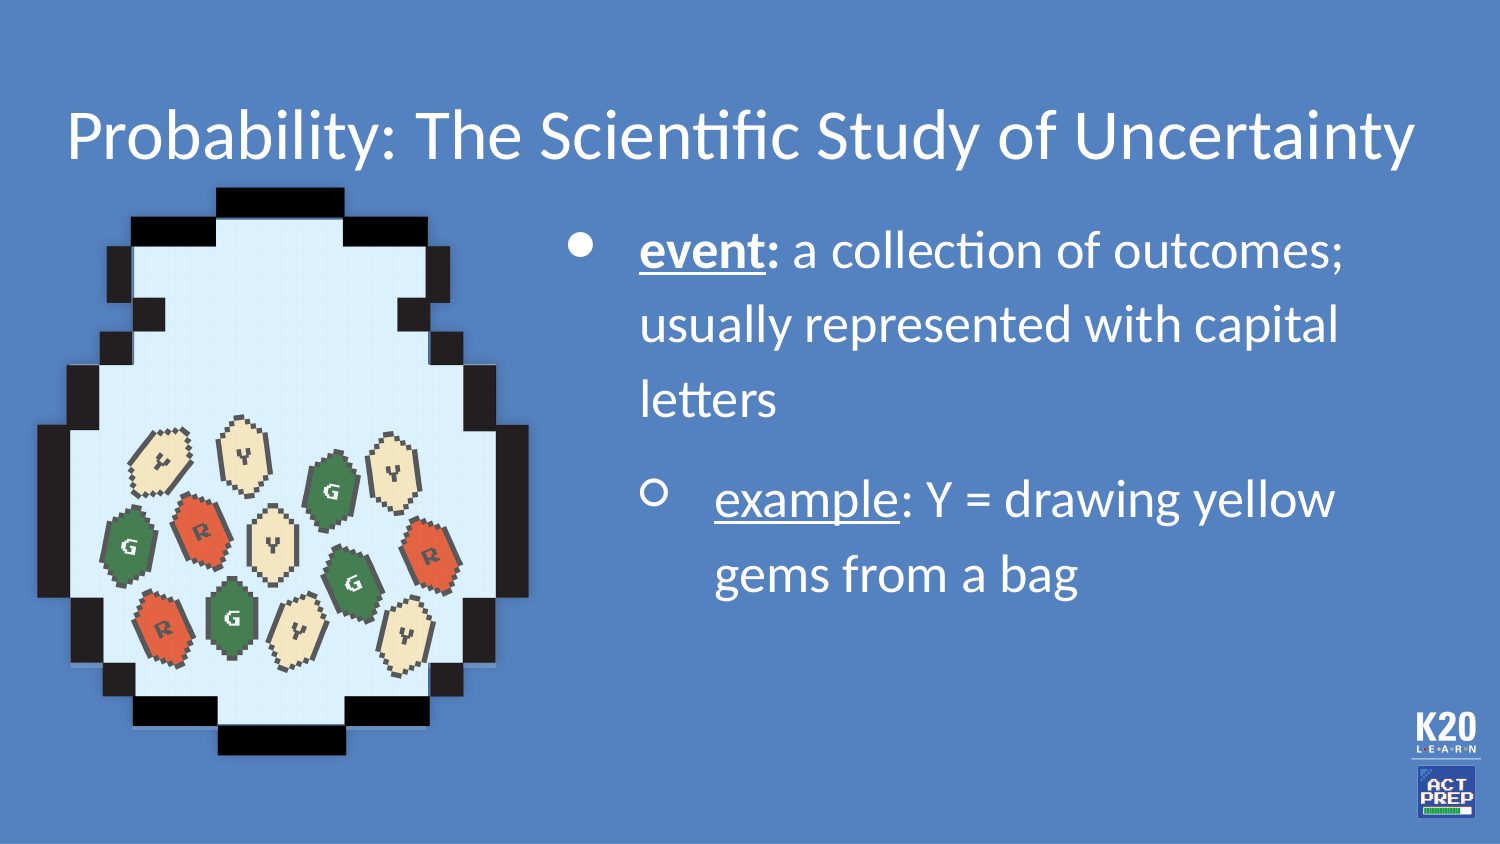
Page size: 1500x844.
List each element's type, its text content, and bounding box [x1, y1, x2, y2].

list event: a collection of outcomes; usually represented with capital letters example: Y = drawing yellow gems from a bag [549, 189, 1449, 750]
title Probability: The Scientific Study of Uncertainty [51, 72, 1449, 167]
picture [0, 0, 1500, 844]
